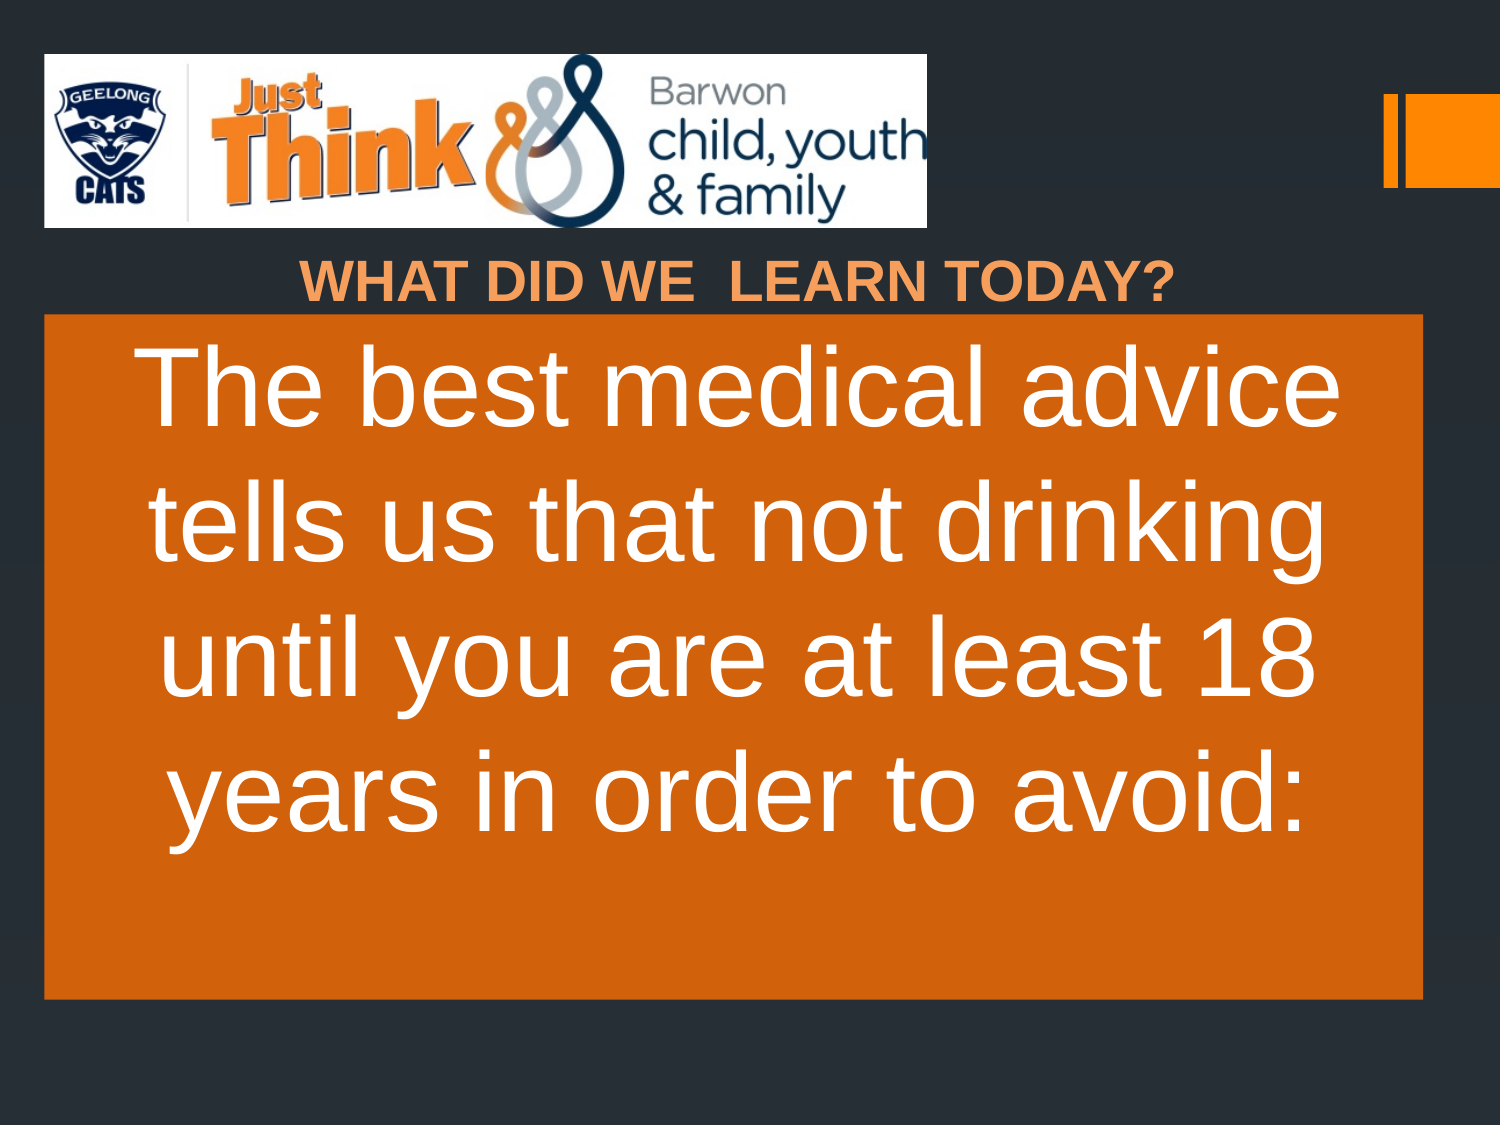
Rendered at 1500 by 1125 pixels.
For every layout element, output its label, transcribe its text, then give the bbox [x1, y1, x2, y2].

text_box [44, 314, 1424, 1000]
text_box WHAT DID WE LEARN TODAY? The best medical advice tells us that not drinking until you are at least 18 years in order to avoid: [48, 236, 1428, 315]
picture [43, 53, 928, 229]
